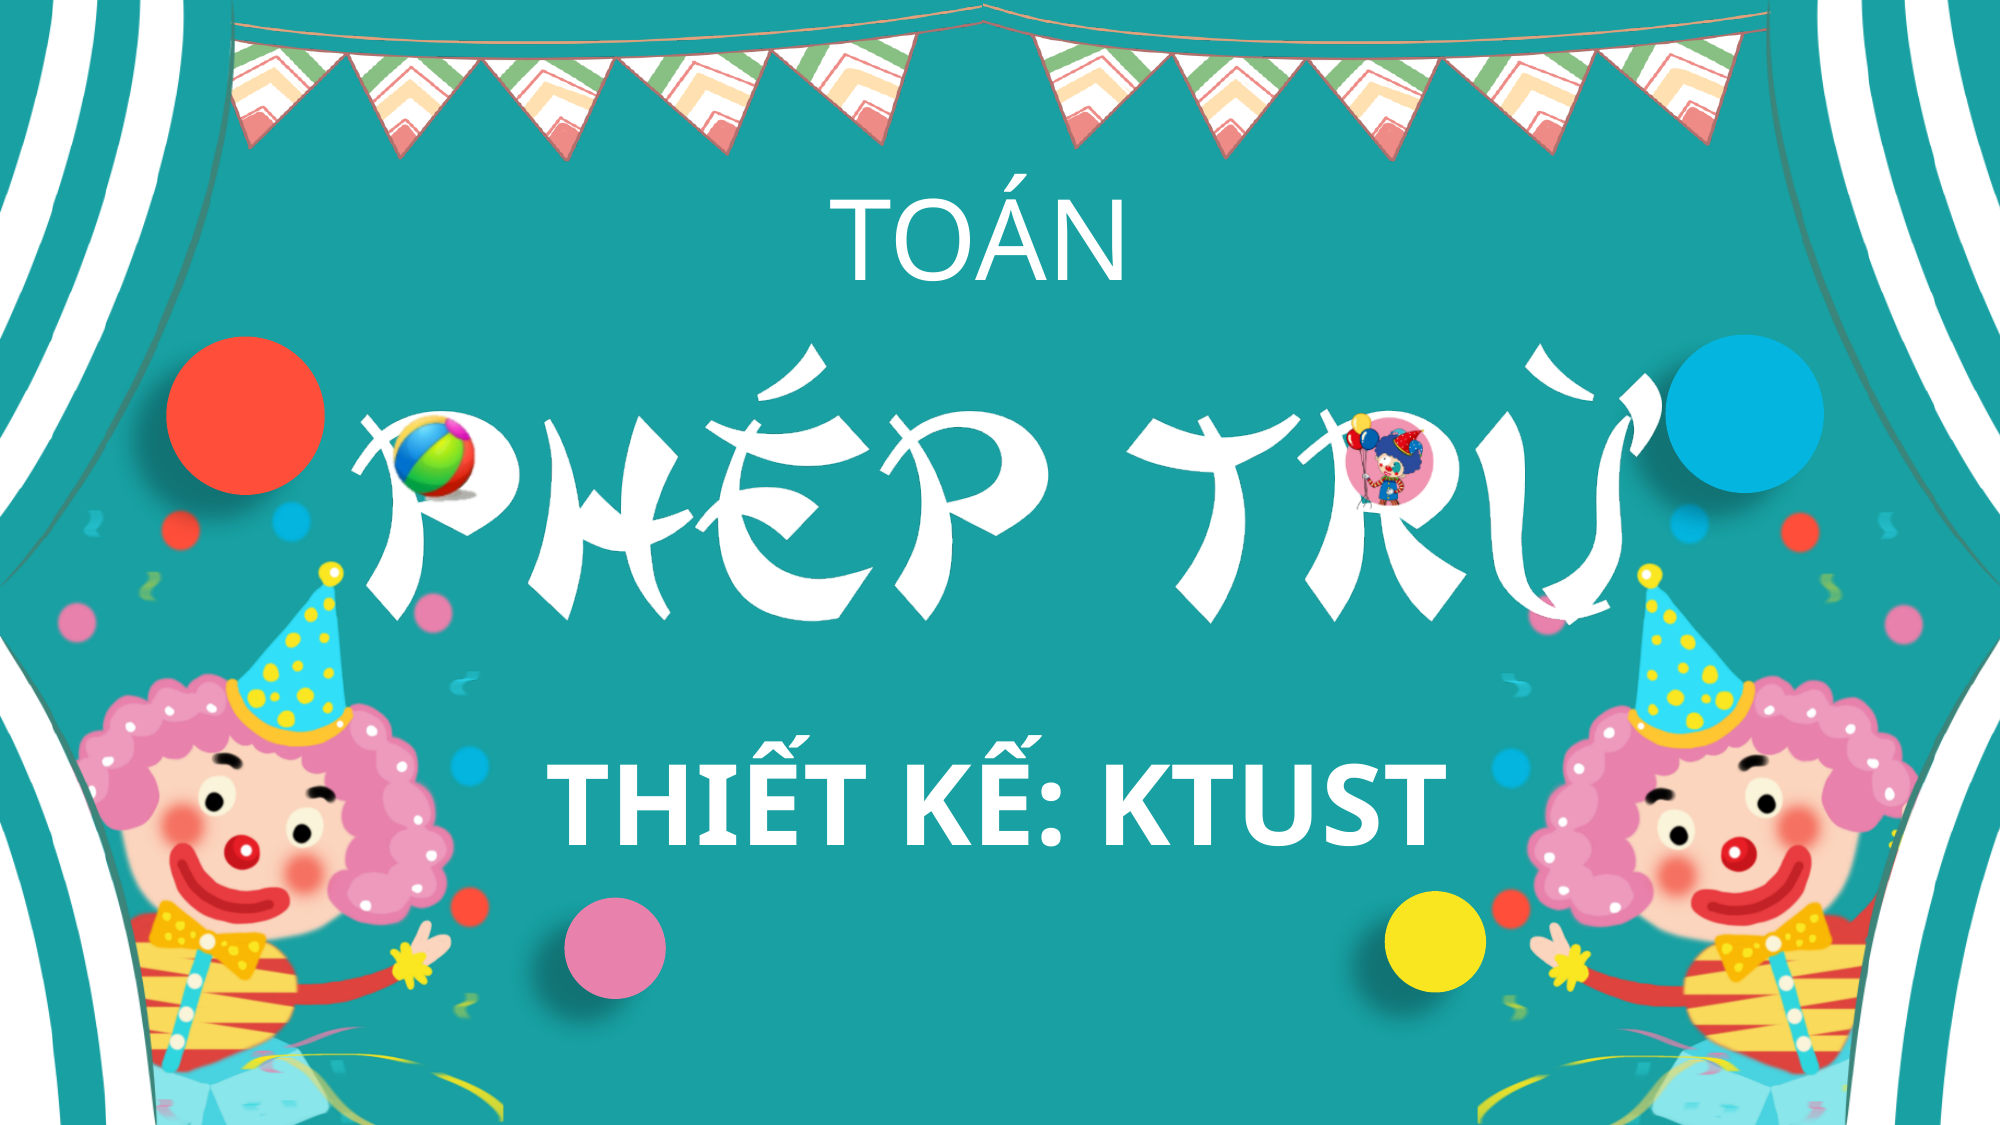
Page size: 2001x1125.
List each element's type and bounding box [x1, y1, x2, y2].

picture [0, 0, 2000, 1125]
text_box [1383, 890, 1435, 994]
text_box [563, 896, 667, 1001]
